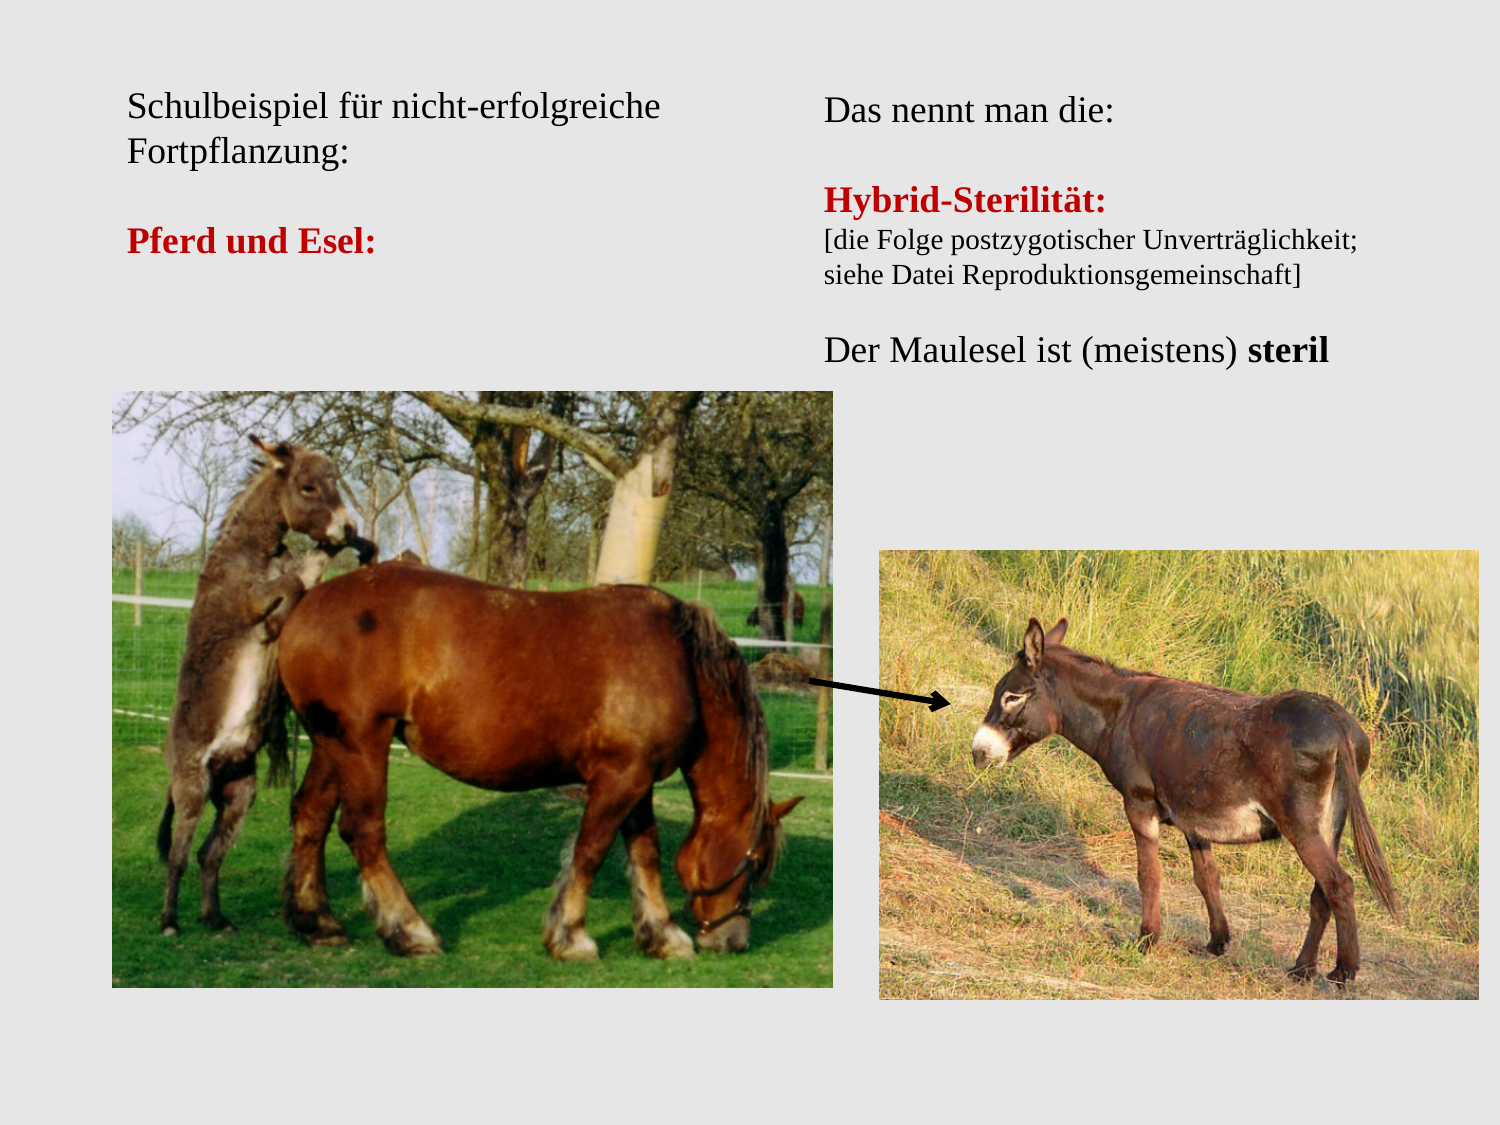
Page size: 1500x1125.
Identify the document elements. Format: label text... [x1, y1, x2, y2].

text_box Schulbeispiel für nicht-erfolgreiche Fortpflanzung: Pferd und Esel: [112, 73, 691, 269]
picture [879, 550, 1480, 1000]
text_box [808, 680, 951, 705]
text_box Das nennt man die: Hybrid-Sterilität: [die Folge postzygotischer Unverträglichkeit; siehe Datei Reproduktionsgemeinschaft] Der Maulesel ist (meistens) steril [809, 78, 1388, 378]
picture [111, 391, 834, 988]
